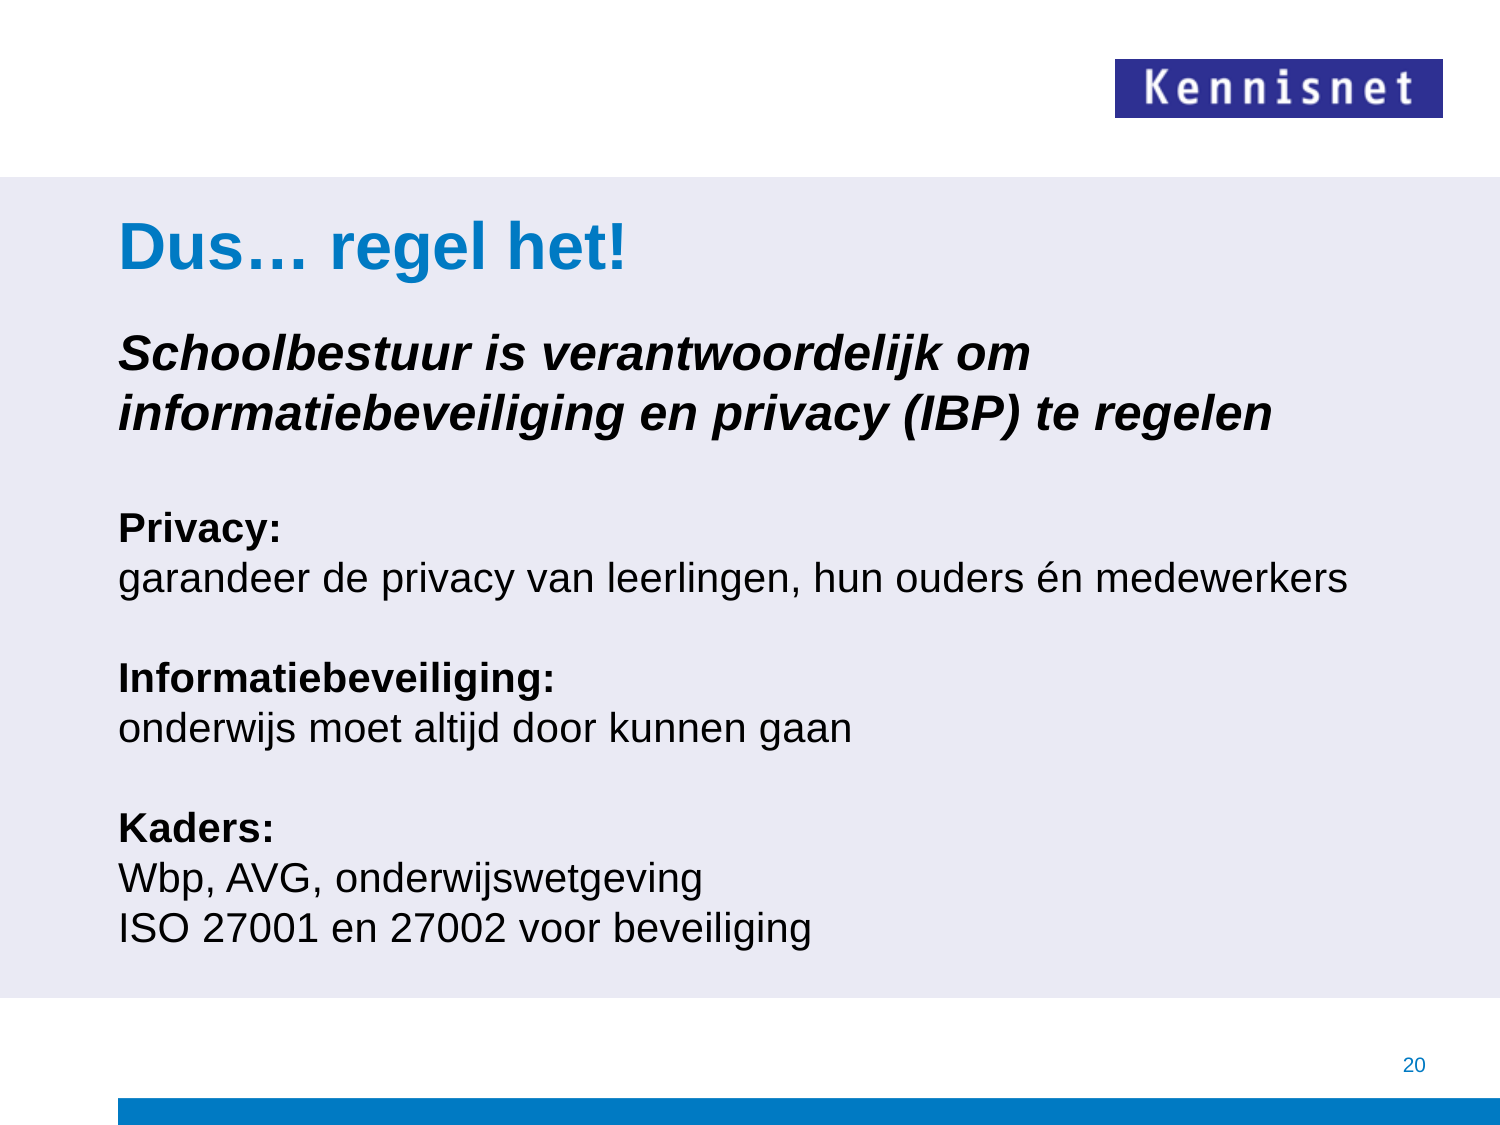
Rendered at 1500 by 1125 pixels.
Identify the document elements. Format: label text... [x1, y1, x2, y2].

slide_number 20 [1262, 1034, 1441, 1094]
picture [1115, 59, 1443, 118]
list Schoolbestuur is verantwoordelijk om informatiebeveiliging en privacy (IBP) te regelen Privacy: garandeer de privacy van leerlingen, hun ouders én medewerkers Informatiebeveiliging: onderwijs moet altijd door kunnen gaan Kaders: Wbp, AVG, onderwijswetgeving ISO 27001 en 27002 voor beveiliging [118, 320, 1441, 984]
title Dus… regel het! [118, 203, 1441, 299]
